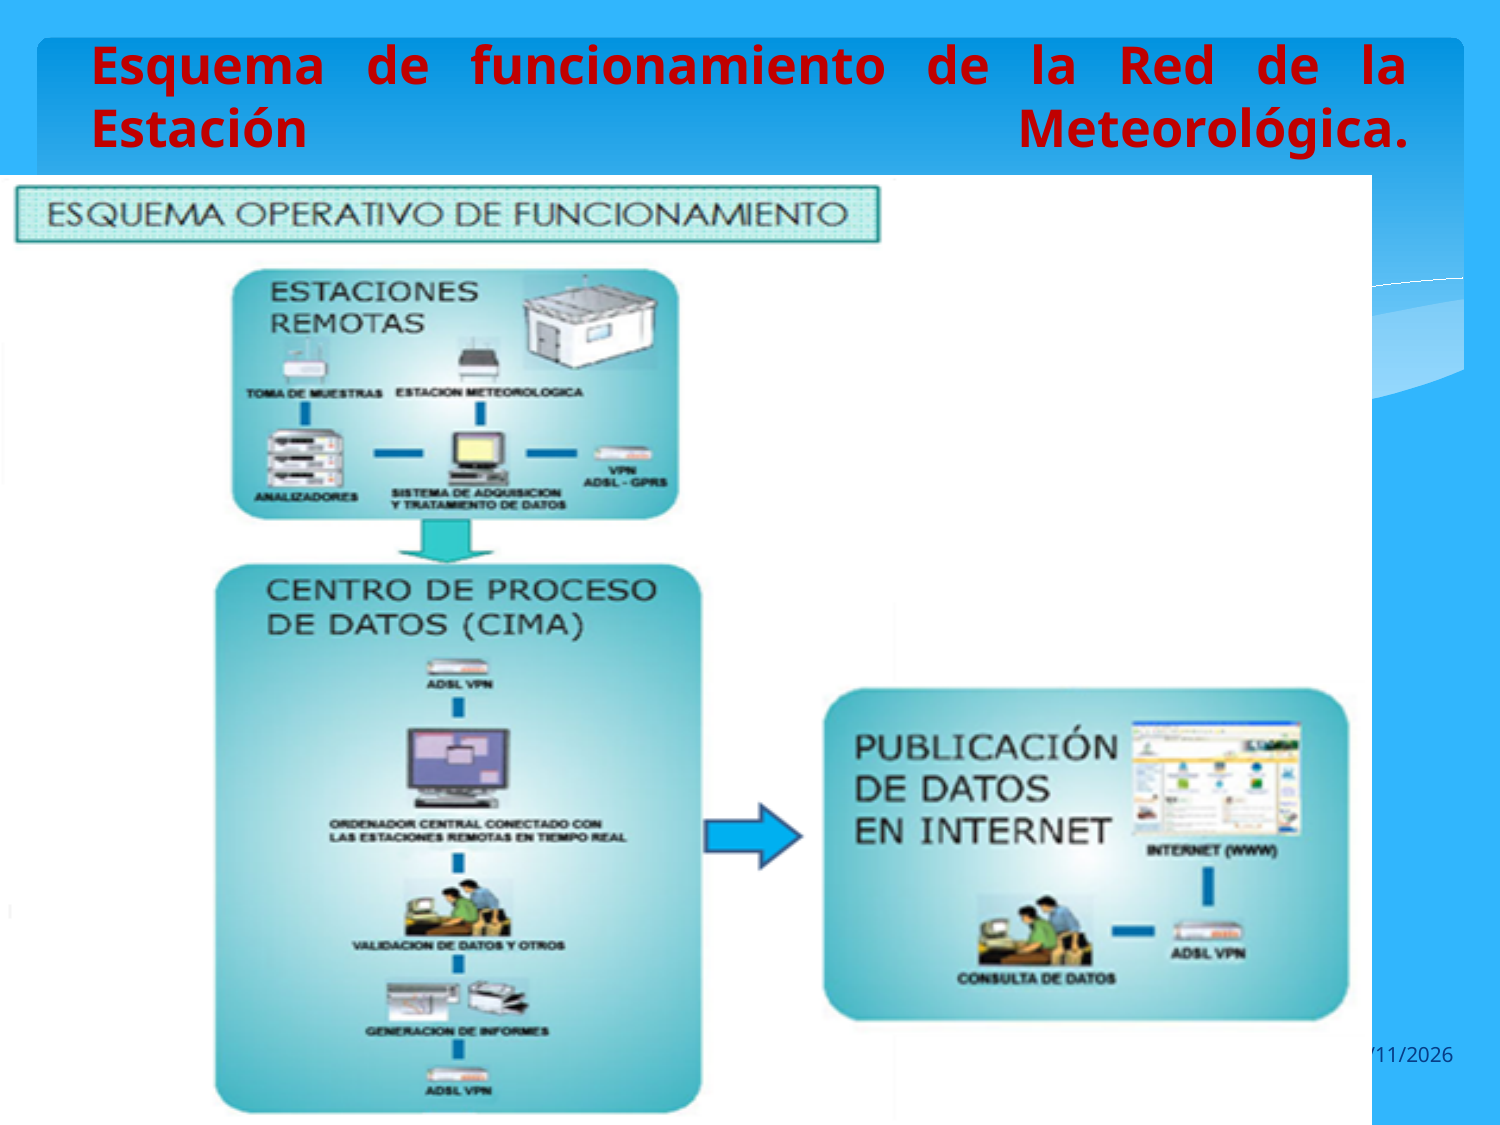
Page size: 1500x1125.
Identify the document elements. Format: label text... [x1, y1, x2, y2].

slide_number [1378, 1025, 1469, 1086]
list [0, 175, 1372, 1125]
title Esquema de funcionamiento de la Red de la Estación Meteorológica. [75, 23, 1425, 229]
